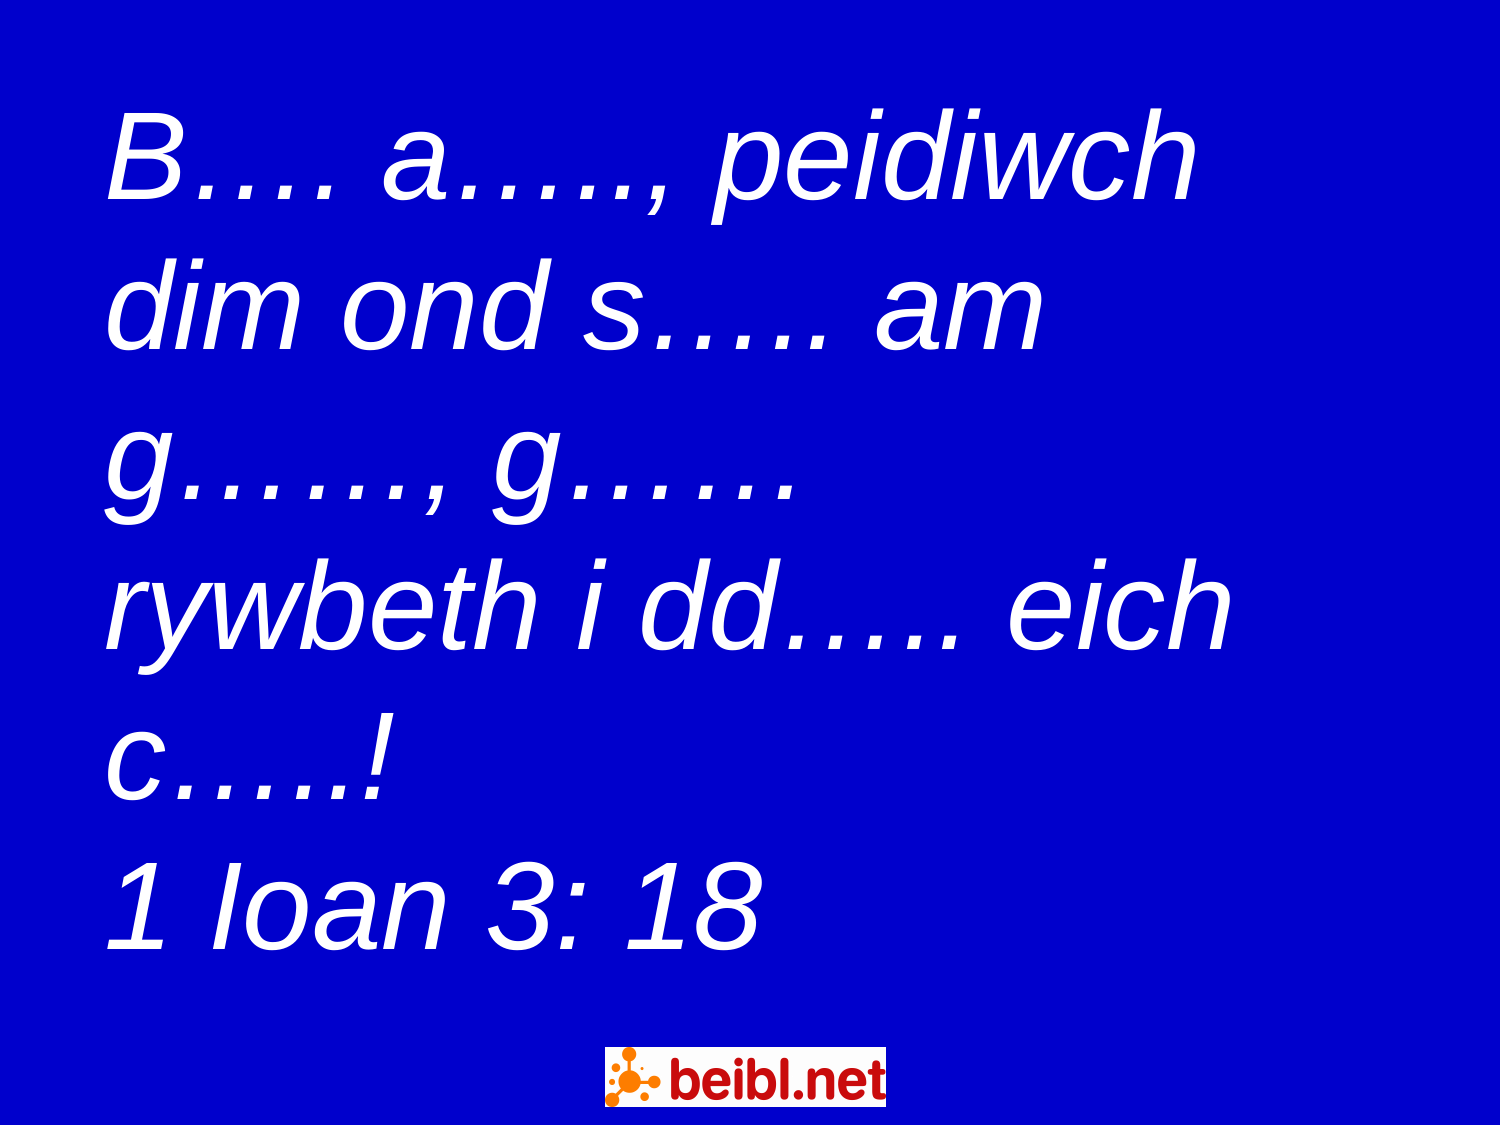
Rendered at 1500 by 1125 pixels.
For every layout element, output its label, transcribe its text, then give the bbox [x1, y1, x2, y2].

text_box B…. a….., peidiwch dim ond s….. am g……, g…… rywbeth i dd….. eich c…..! 1 Ioan 3: 18 [89, 66, 1399, 982]
picture [605, 1047, 886, 1107]
